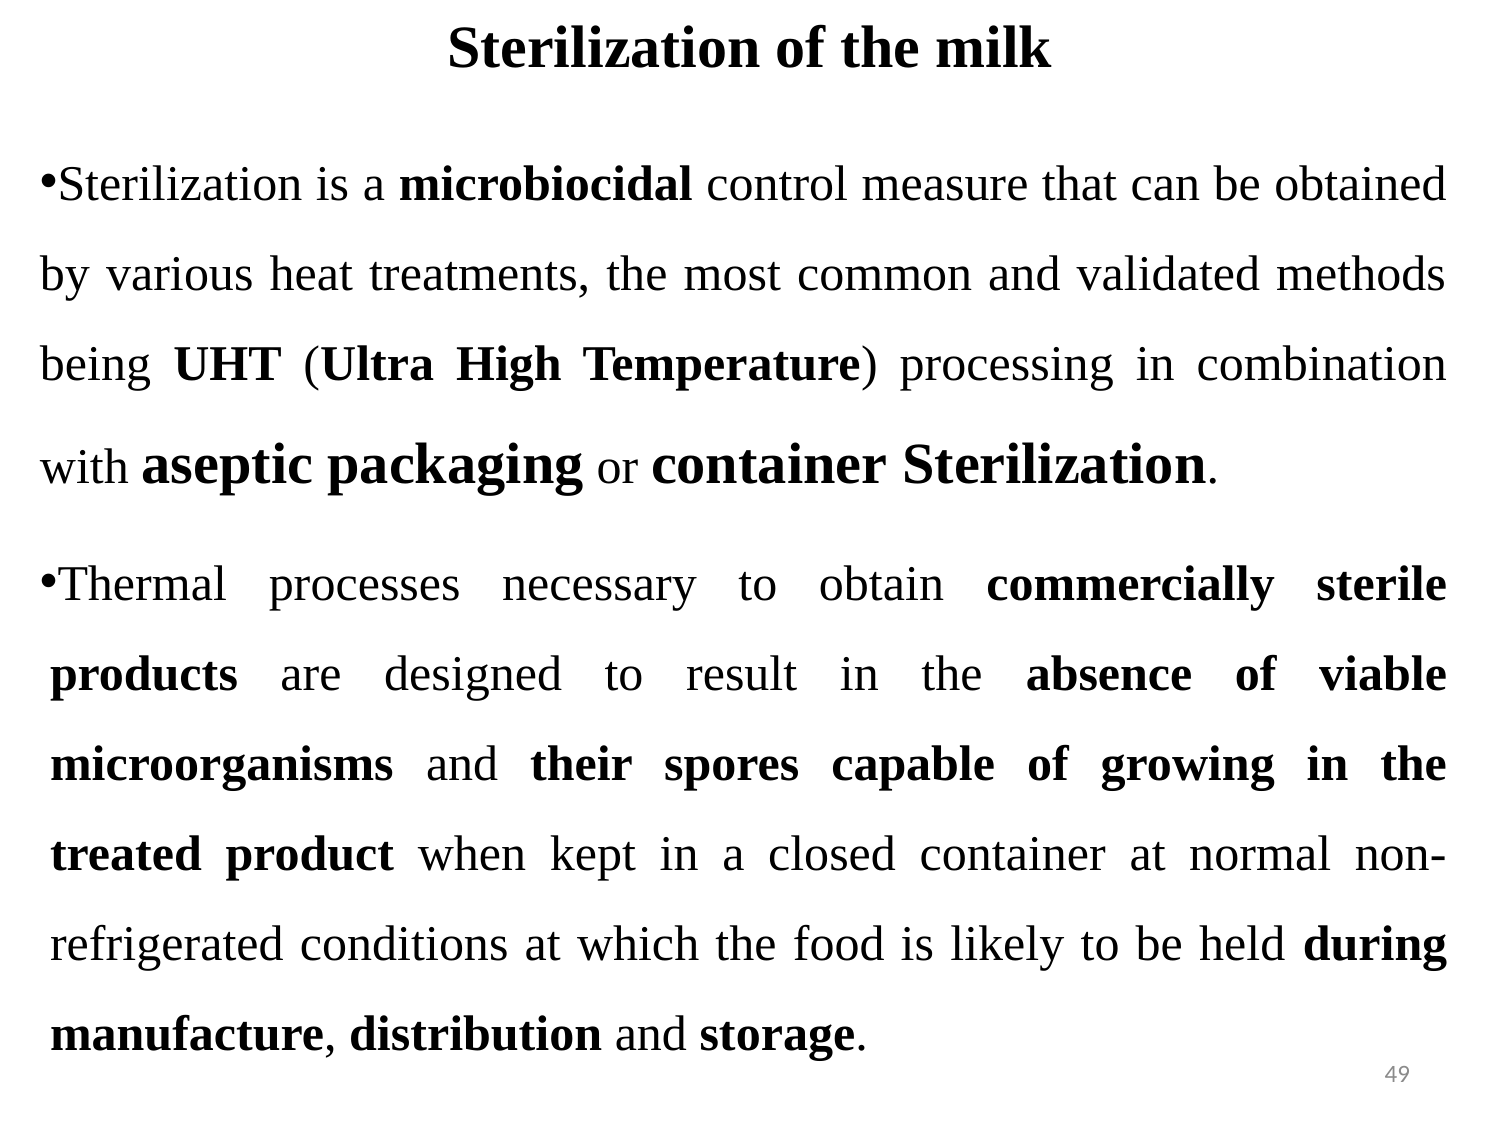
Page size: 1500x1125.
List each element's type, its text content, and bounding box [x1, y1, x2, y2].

title Sterilization of the milk [75, 0, 1425, 88]
slide_number 49 [1074, 1042, 1425, 1103]
list Sterilization is a microbiocidal control measure that can be obtained by various heat treatments, the most common and validated methods being UHT (Ultra High Temperature) processing in combination with aseptic packaging or container Sterilization. Thermal processes necessary to obtain commercially sterile products are designed to result in the absence of viable microorganisms and their spores capable of growing in the treated product when kept in a closed container at normal non-refrigerated conditions at which the food is likely to be held during manufacture, distribution and storage. [24, 112, 1463, 1088]
